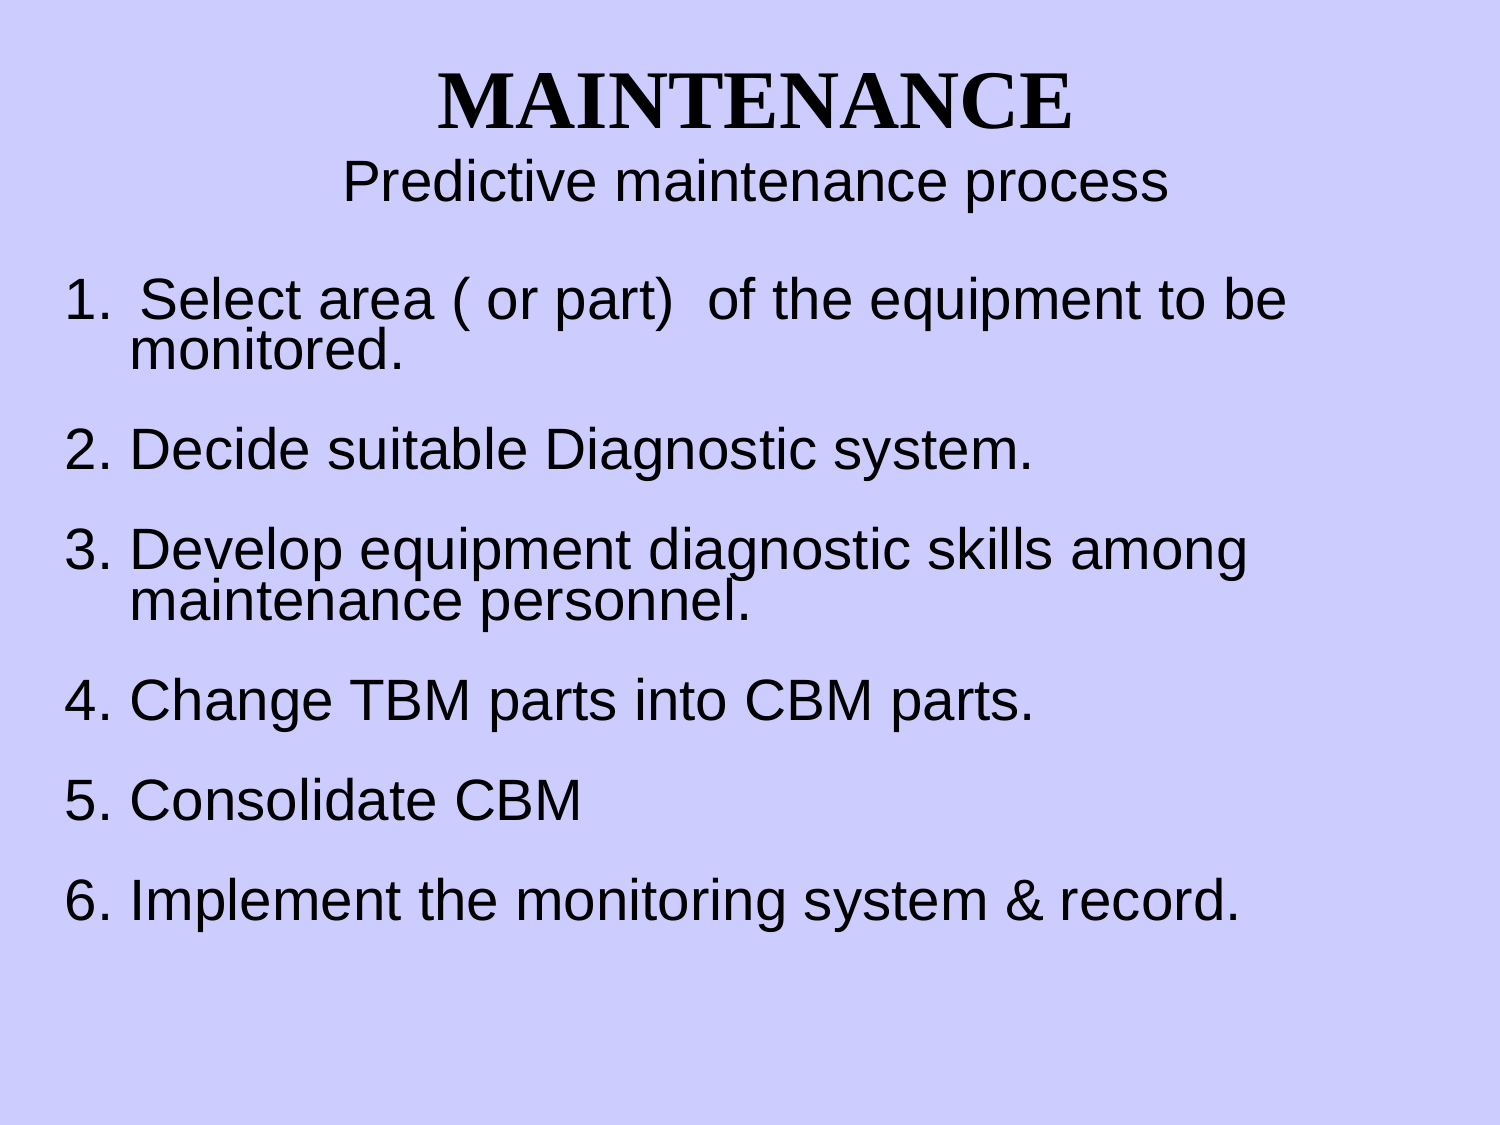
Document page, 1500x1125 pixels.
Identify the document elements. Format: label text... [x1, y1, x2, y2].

text_box MAINTENANCE Predictive maintenance process Select area ( or part) of the equipment to be monitored. 2. Decide suitable Diagnostic system. 3. Develop equipment diagnostic skills among maintenance personnel. 4. Change TBM parts into CBM parts. 5. Consolidate CBM 6. Implement the monitoring system & record. [49, 37, 1463, 983]
